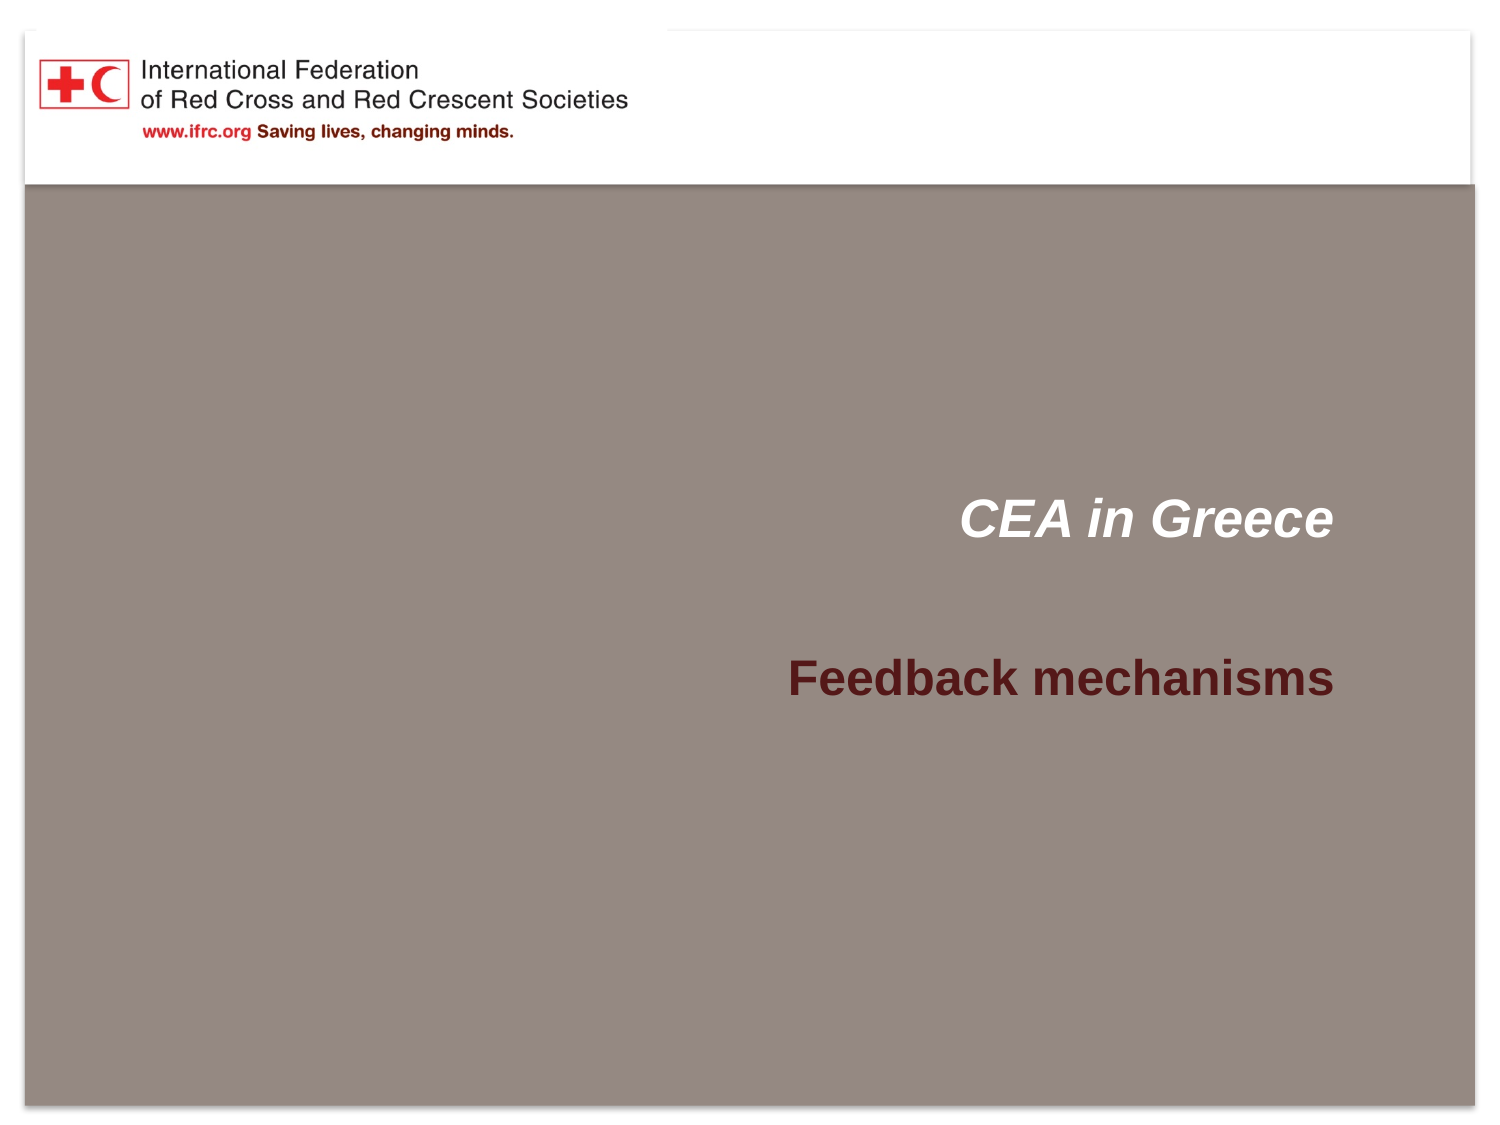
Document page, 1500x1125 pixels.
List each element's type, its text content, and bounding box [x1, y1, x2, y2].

title CEA in Greece [162, 462, 1351, 569]
subtitle Feedback mechanisms [162, 637, 1351, 988]
picture [36, 0, 668, 176]
